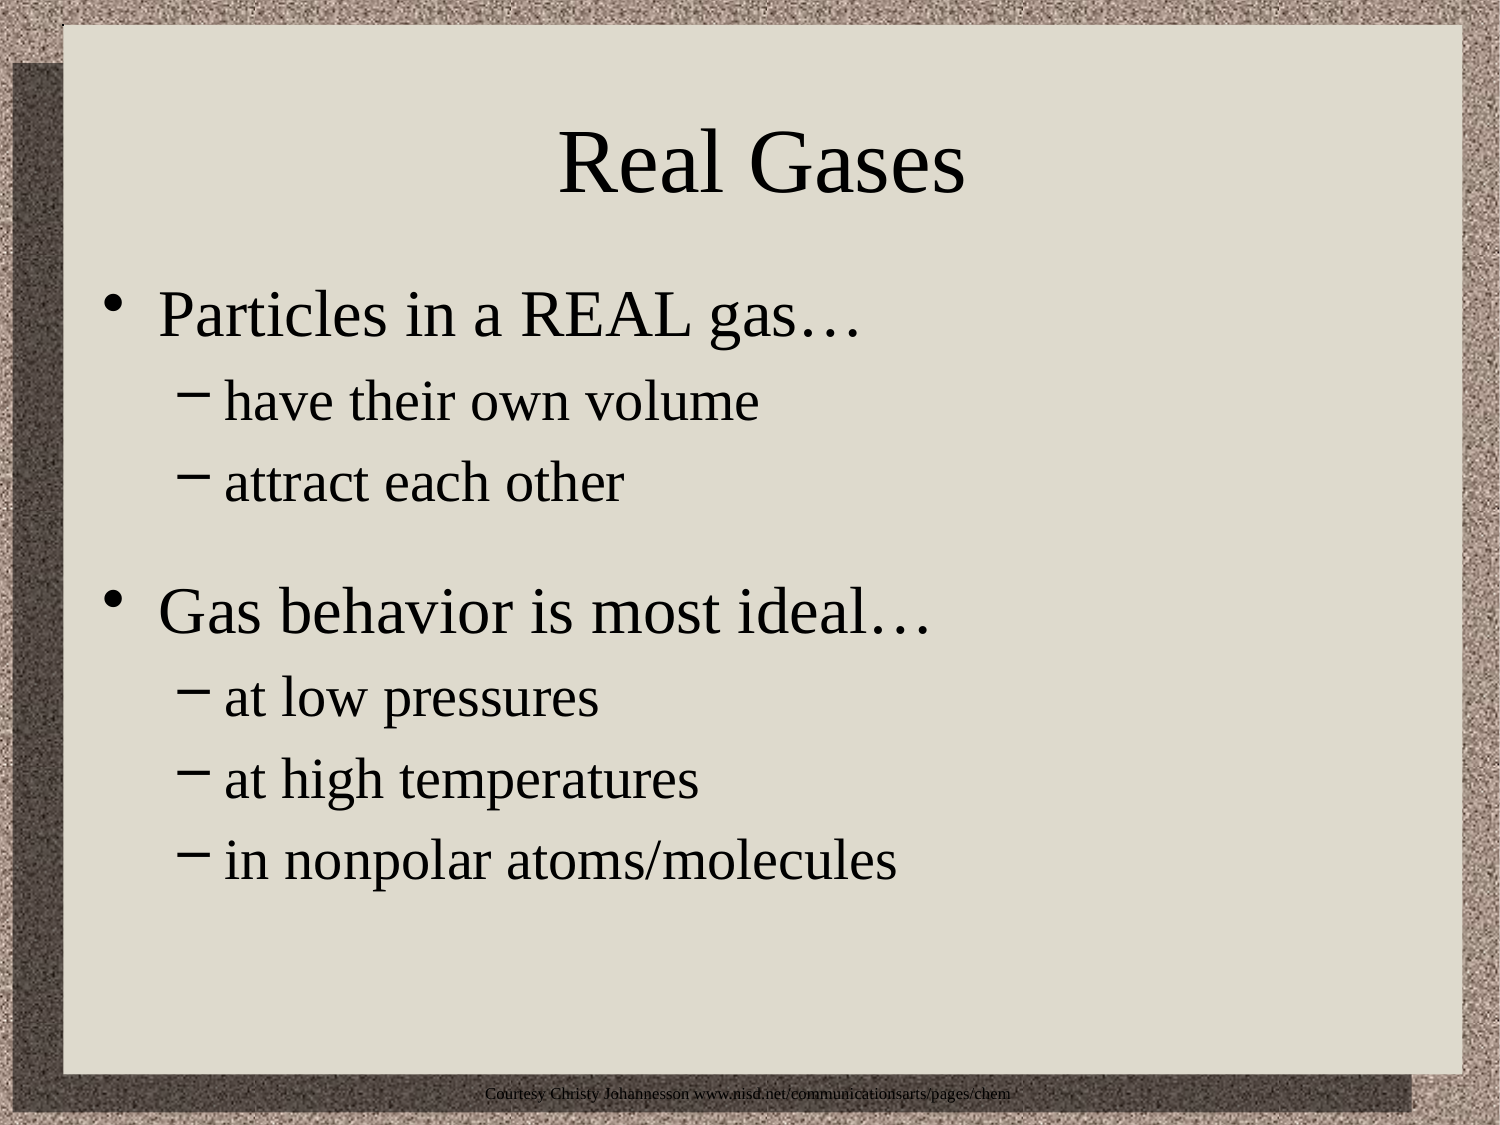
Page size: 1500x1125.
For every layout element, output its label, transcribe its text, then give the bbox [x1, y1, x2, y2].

title Real Gases [87, 62, 1438, 250]
list Particles in a REAL gas… have their own volume attract each other Gas behavior is most ideal… at low pressures at high temperatures in nonpolar atoms/molecules [87, 262, 1438, 963]
picture [0, 0, 1500, 1125]
text_box Courtesy Christy Johannesson www.nisd.net/communicationsarts/pages/chem [470, 1075, 1027, 1125]
